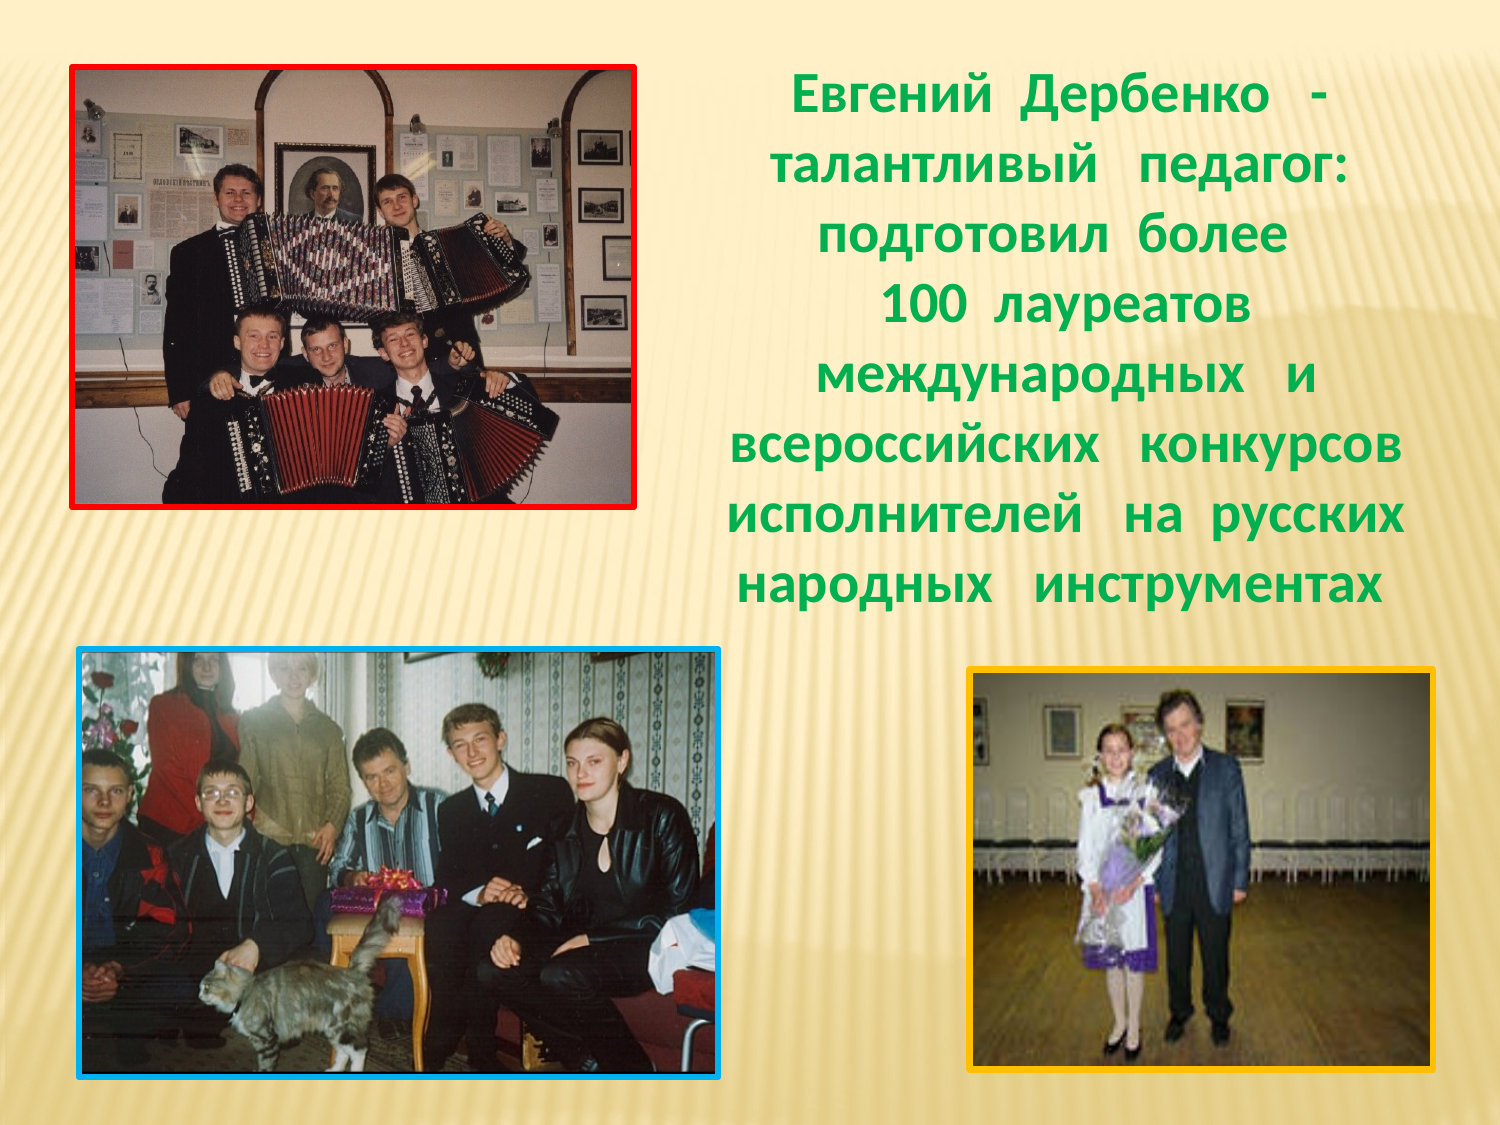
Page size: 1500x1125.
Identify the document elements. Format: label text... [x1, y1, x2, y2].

picture [83, 653, 714, 1073]
picture [75, 69, 632, 505]
text_box Евгений Дербенко - талантливый педагог: подготовил более 100 лауреатов международных и всероссийских конкурсов исполнителей на русских народных инструментах [667, 46, 1465, 622]
picture [972, 672, 1430, 1067]
